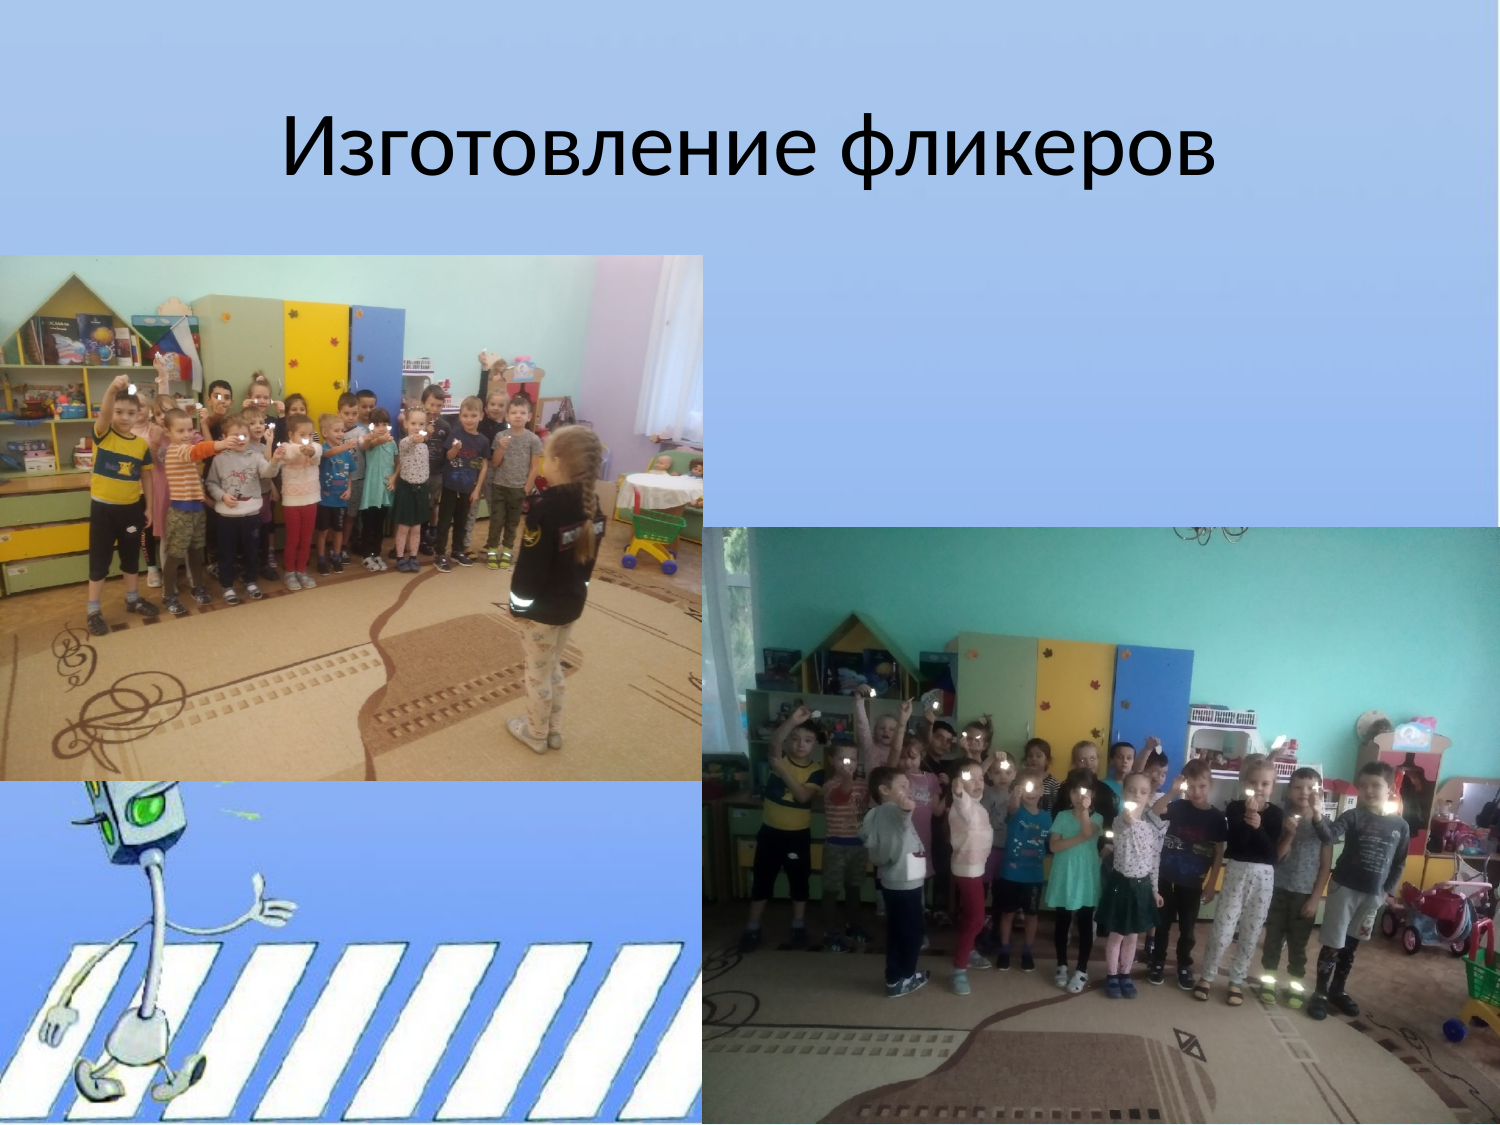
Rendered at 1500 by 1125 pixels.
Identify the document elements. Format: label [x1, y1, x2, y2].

list [0, 255, 703, 781]
picture [0, 0, 1500, 1125]
